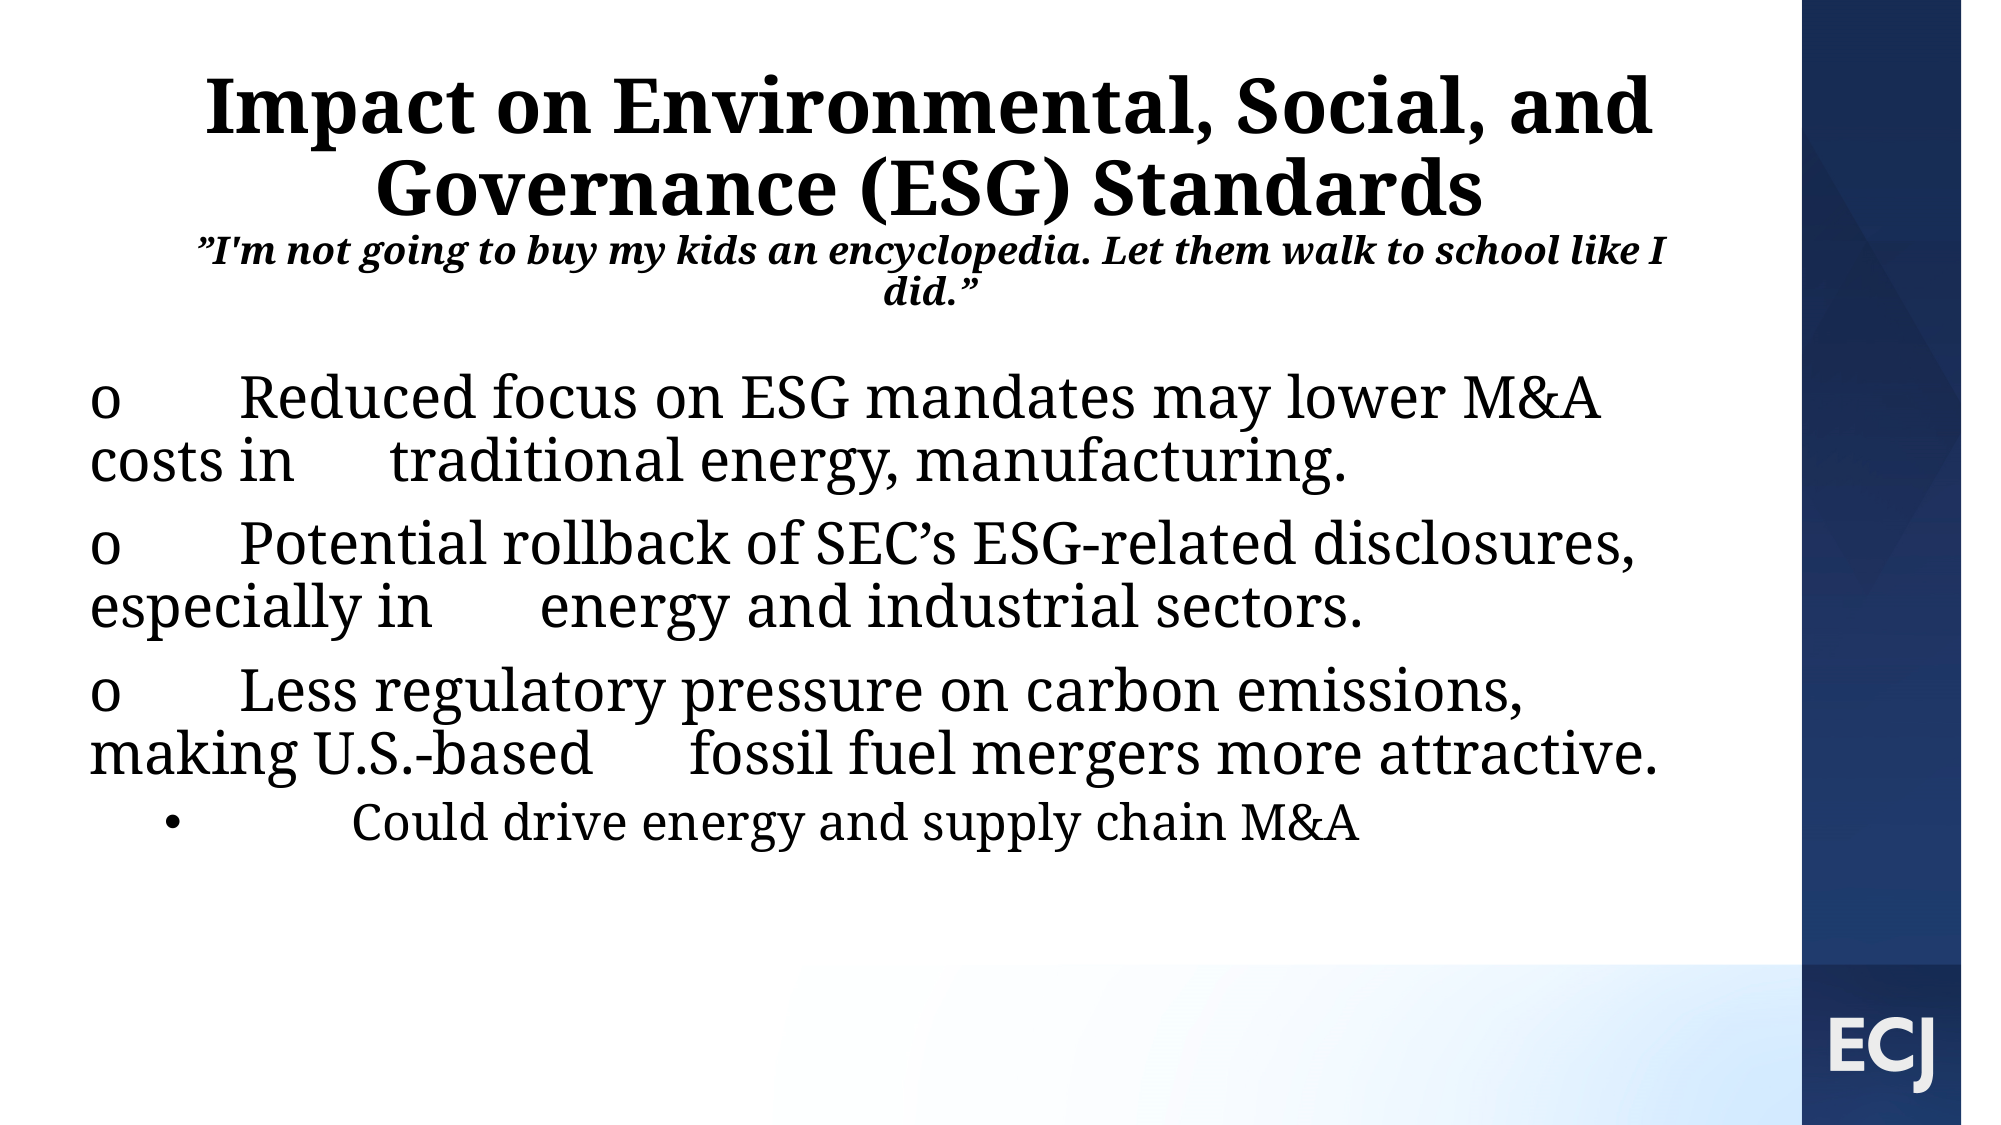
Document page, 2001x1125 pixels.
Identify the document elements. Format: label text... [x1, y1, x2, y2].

list o Reduced focus on ESG mandates may lower M&A costs in traditional energy, manufacturing. o Potential rollback of SEC’s ESG-related disclosures, especially in energy and industrial sectors. o Less regulatory pressure on carbon emissions, making U.S.-based fossil fuel mergers more attractive. Could drive energy and supply chain M&A [74, 360, 374, 1014]
title Impact on Environmental, Social, and Governance (ESG) Standards ”I'm not going to buy my kids an encyclopedia. Let them walk to school like I did.” [137, 59, 374, 322]
picture [374, 0, 1962, 1125]
